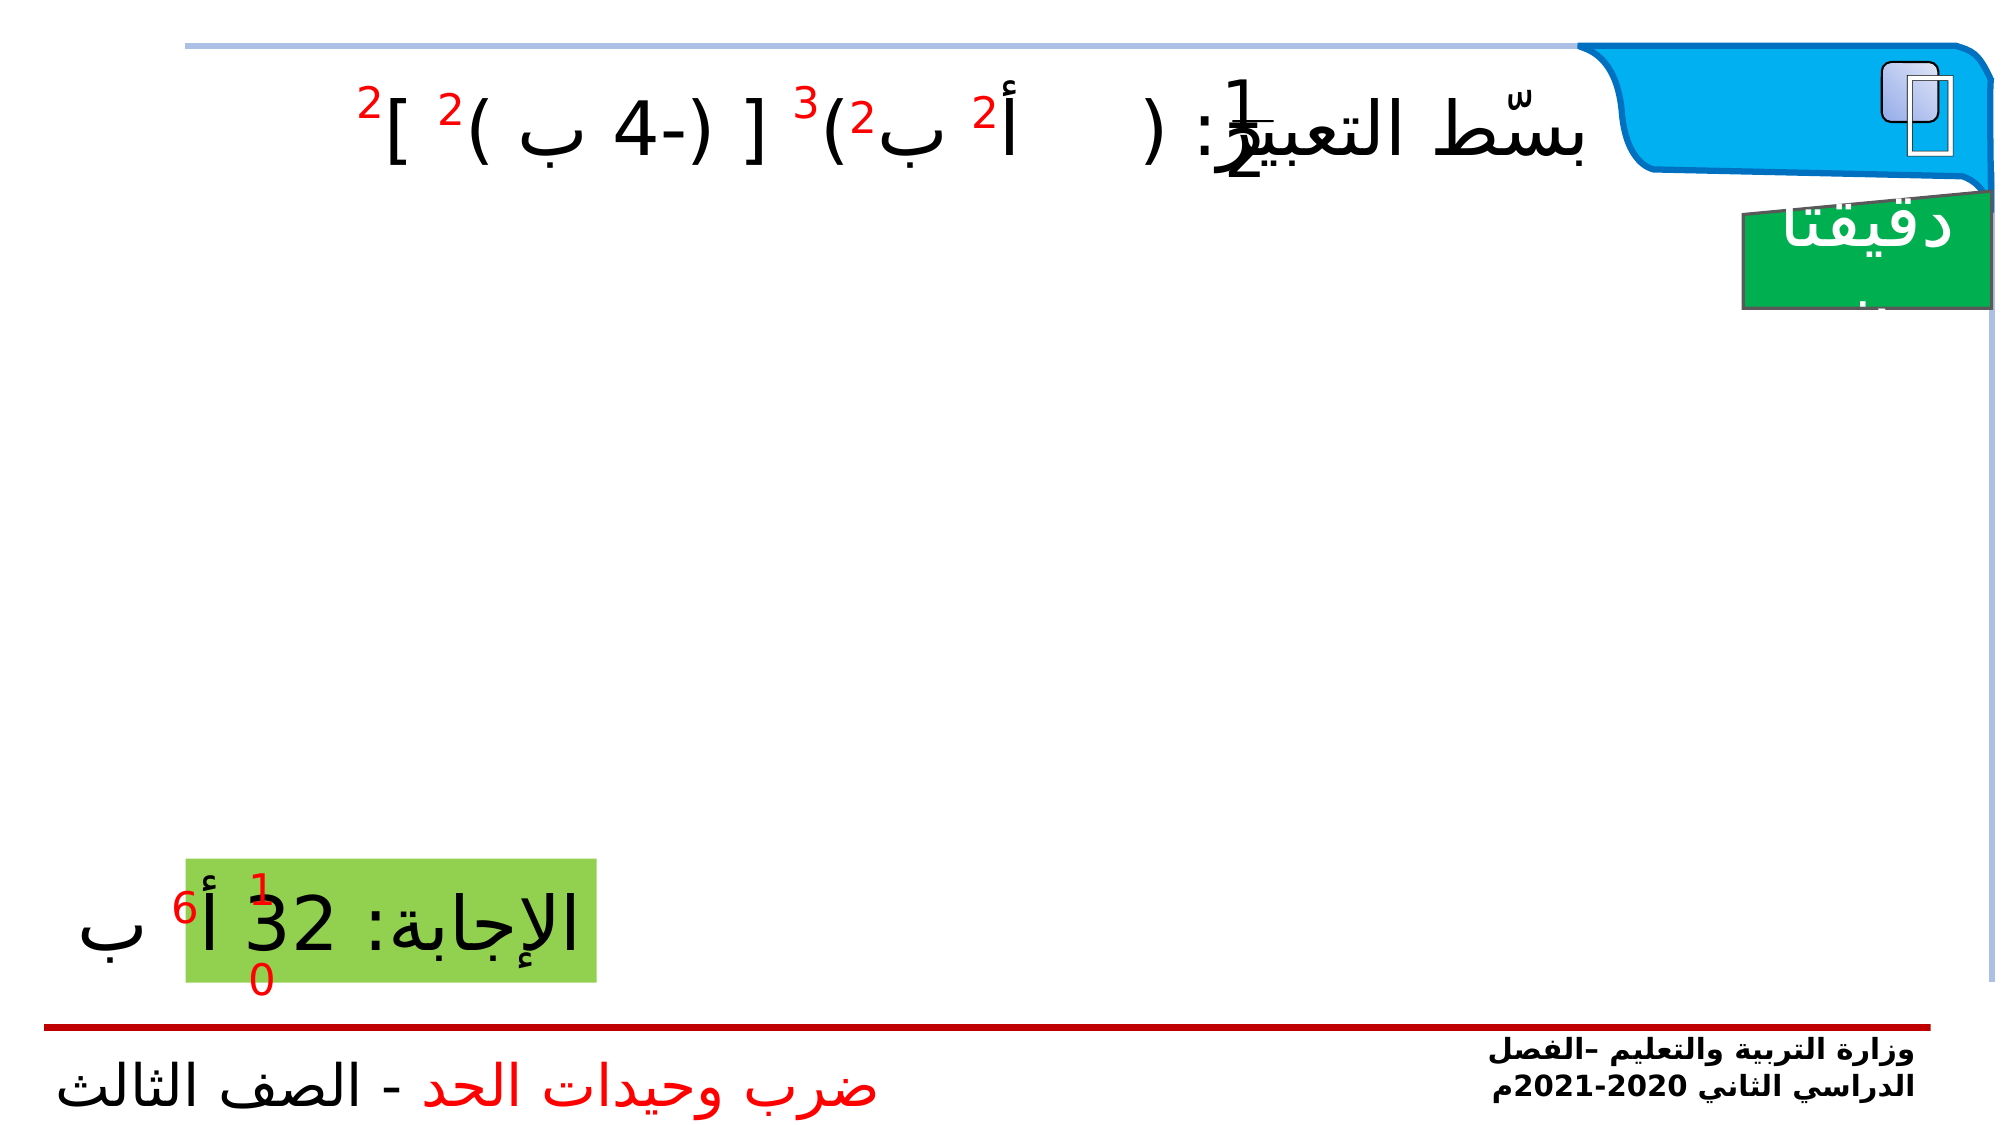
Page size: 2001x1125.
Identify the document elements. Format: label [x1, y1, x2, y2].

text_box [185, 845, 597, 983]
text_box [1225, 54, 1282, 199]
text_box [185, 40, 1992, 982]
